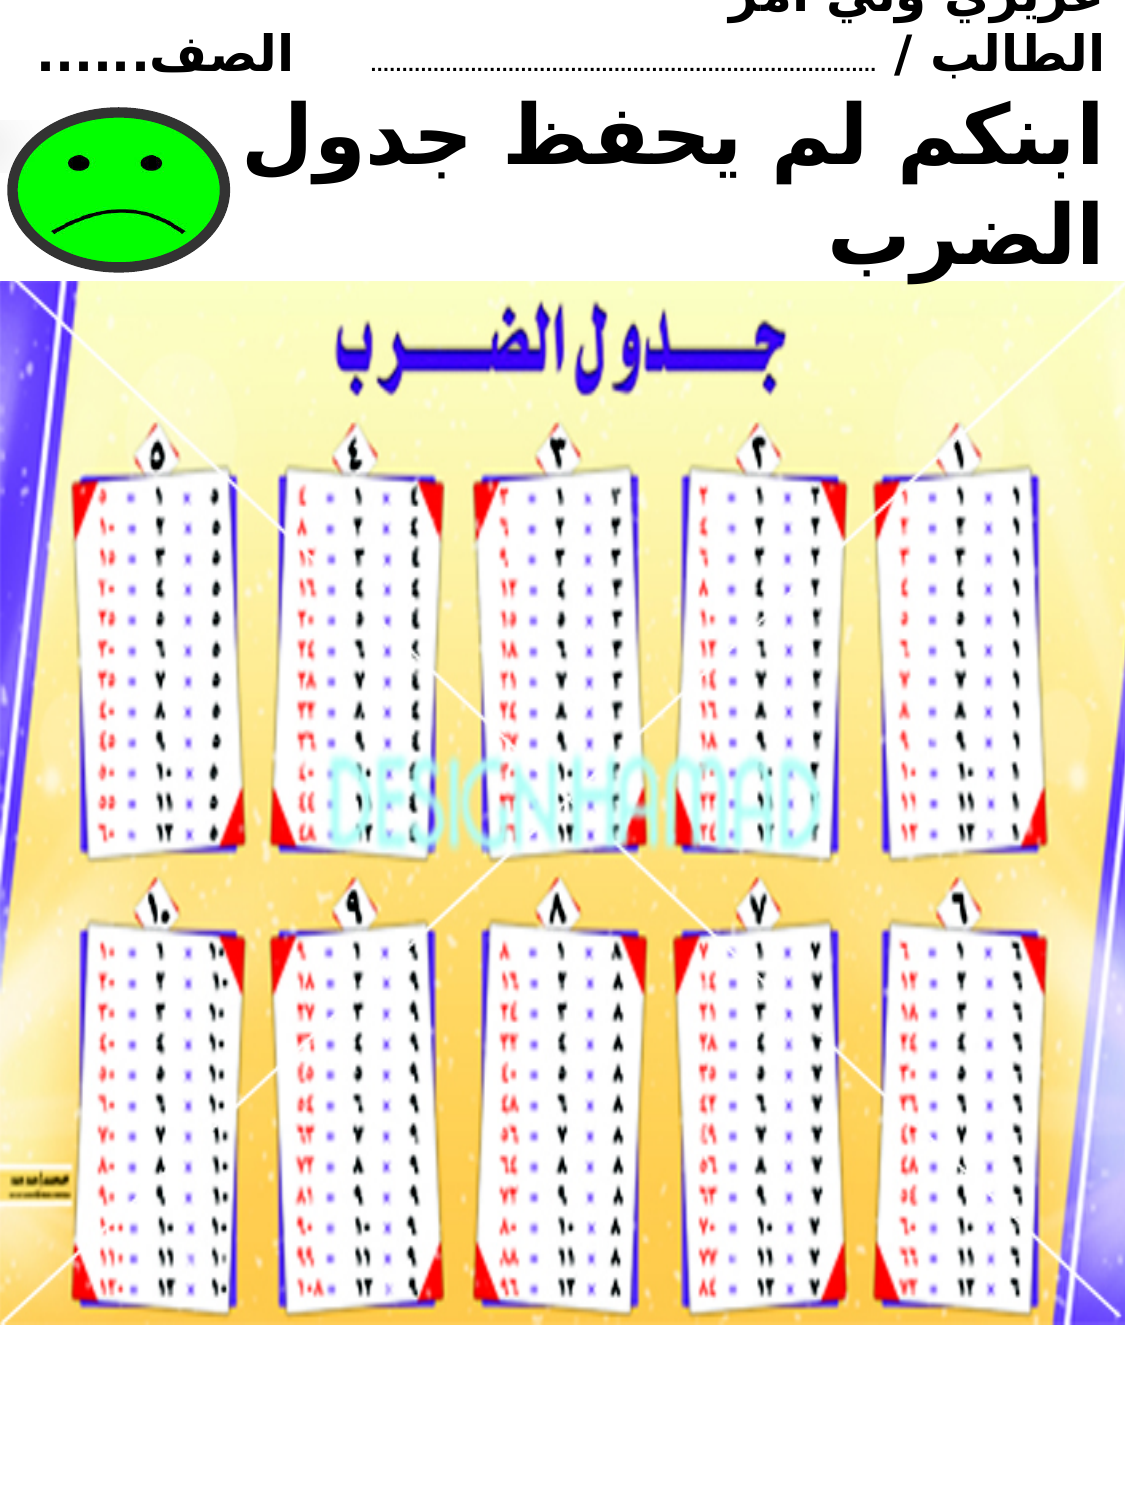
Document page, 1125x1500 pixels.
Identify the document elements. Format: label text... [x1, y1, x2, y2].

text_box عزيزي ولي أمر الطالب / ................................................................................. الصف...... ابنكم لم يحفظ جدول الضرب [0, 0, 1121, 280]
picture [0, 281, 1125, 1326]
picture [12, 112, 226, 268]
